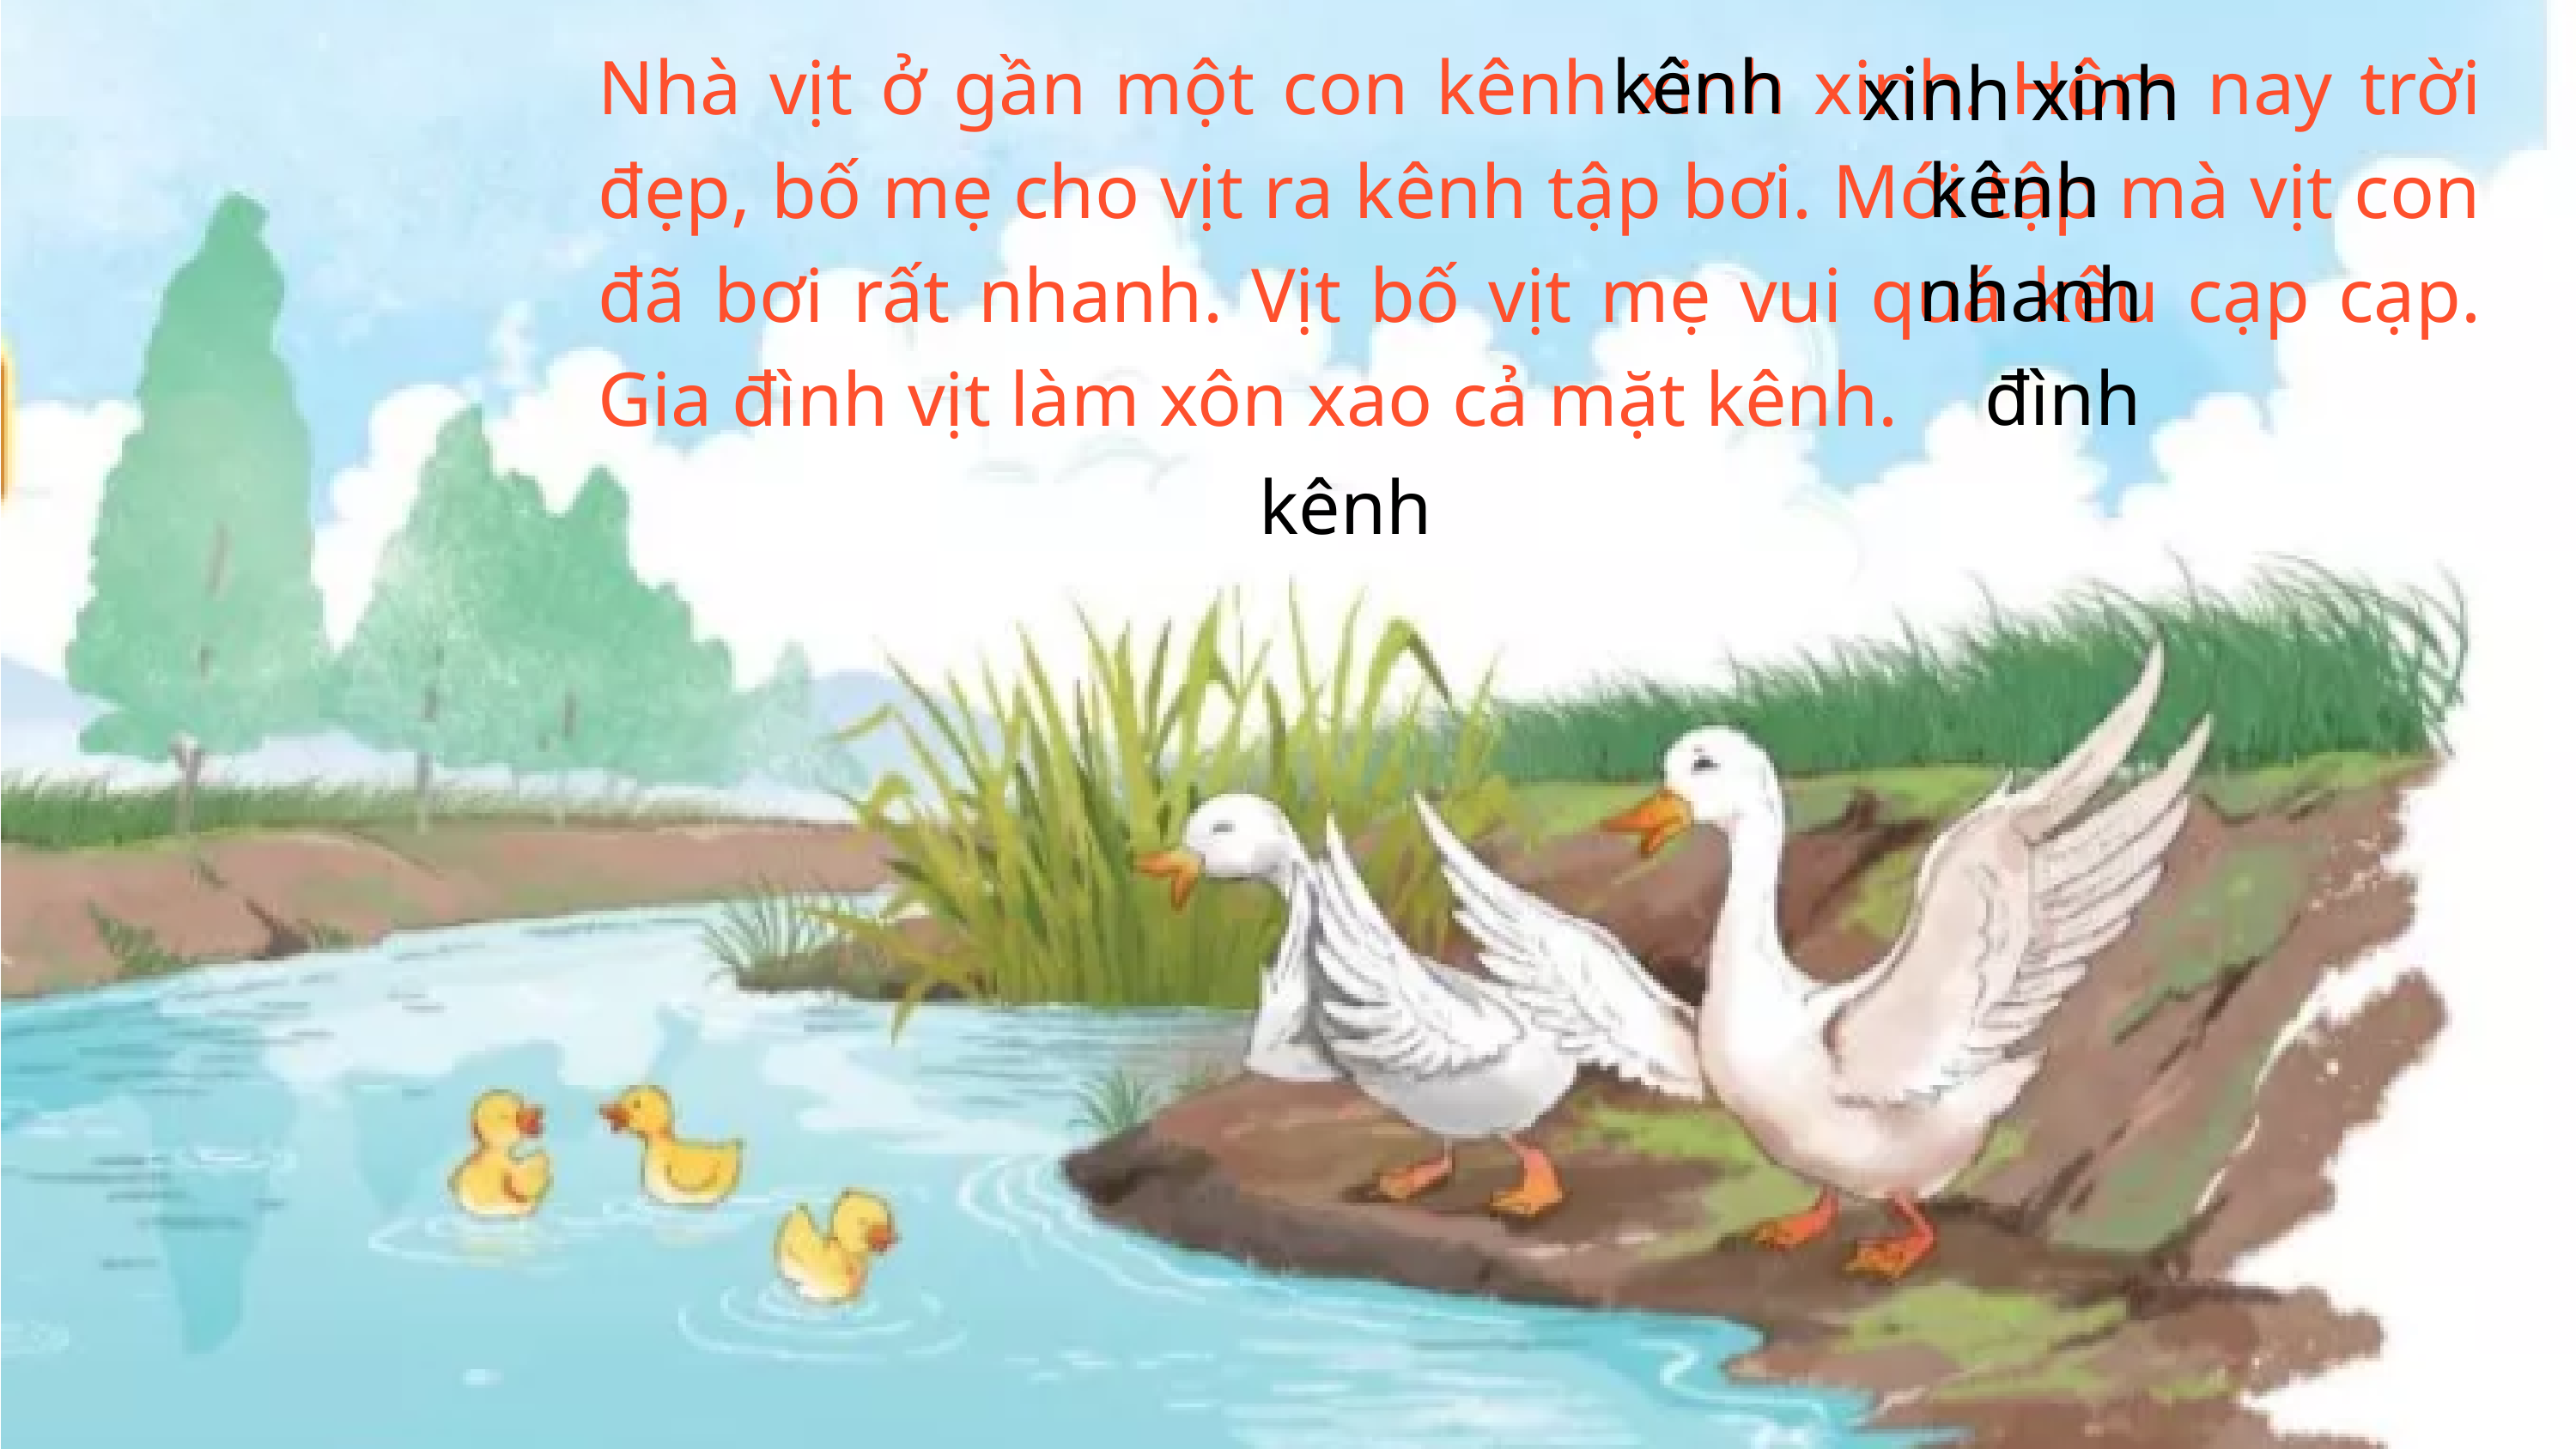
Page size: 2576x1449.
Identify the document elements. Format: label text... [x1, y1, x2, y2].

text_box kênh [1850, 128, 2179, 233]
text_box đình [1930, 337, 2195, 440]
text_box [1, 0, 2576, 1449]
text_box xinh xinh [1884, 31, 2237, 136]
text_box kênh [1513, 24, 1884, 129]
text_box Nhà vịt ở gần một con kênh xinh xinh. Hôm nay trời đẹp, bố mẹ cho vịt ra kênh tập bơi. Mới tập mà vịt con đã bơi rất nhanh. Vịt bố vịt mẹ vui quá kêu cạp cạp. Gia đình vịt làm xôn xao cả mặt kênh. [598, 26, 2483, 441]
text_box xinh xinh [1825, 129, 1850, 136]
text_box kênh [1191, 445, 1501, 549]
text_box nhanh [1868, 233, 2195, 337]
